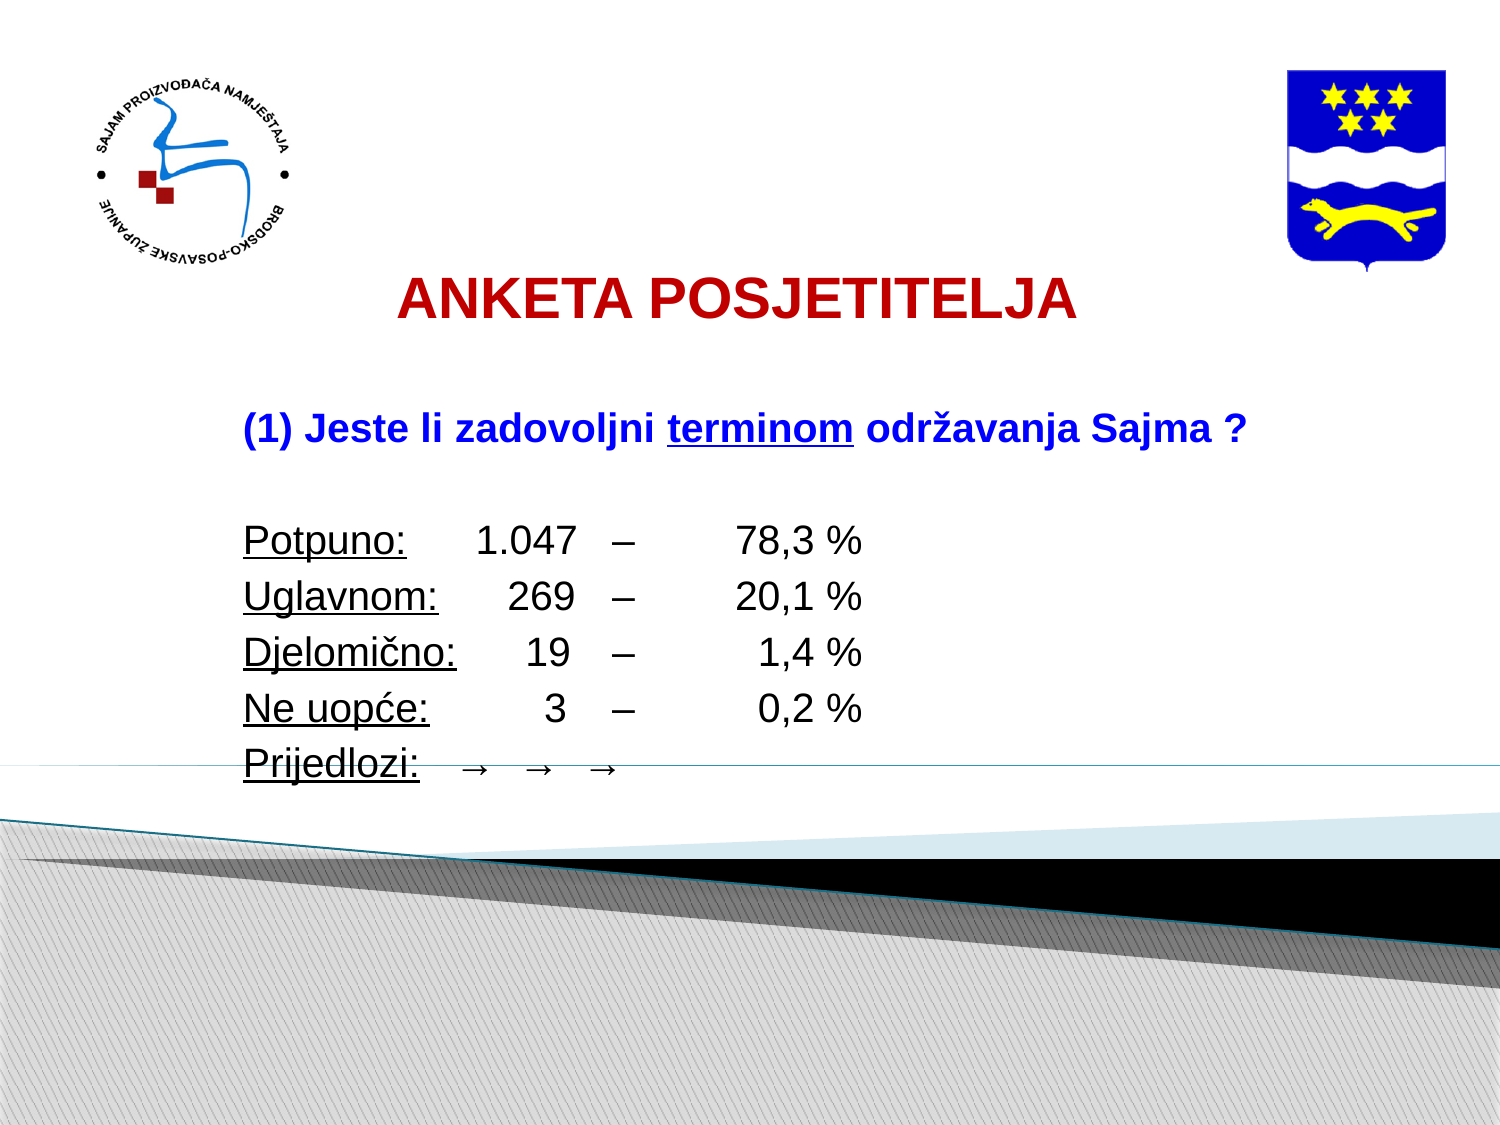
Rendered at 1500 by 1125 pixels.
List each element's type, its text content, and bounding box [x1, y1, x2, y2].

picture [1286, 70, 1446, 272]
picture [5, 859, 1500, 989]
subtitle (1) Jeste li zadovoljni terminom održavanja Sajma ? Potpuno: 1.047 – 78,3 % Uglavnom: 269 – 20,1 % Djelomično: 19 – 1,4 % Ne uopće: 3 – 0,2 % Prijedlozi: → → → [112, 338, 1388, 799]
picture [76, 70, 308, 272]
title ANKETA POSJETITELJA [100, 243, 1376, 338]
